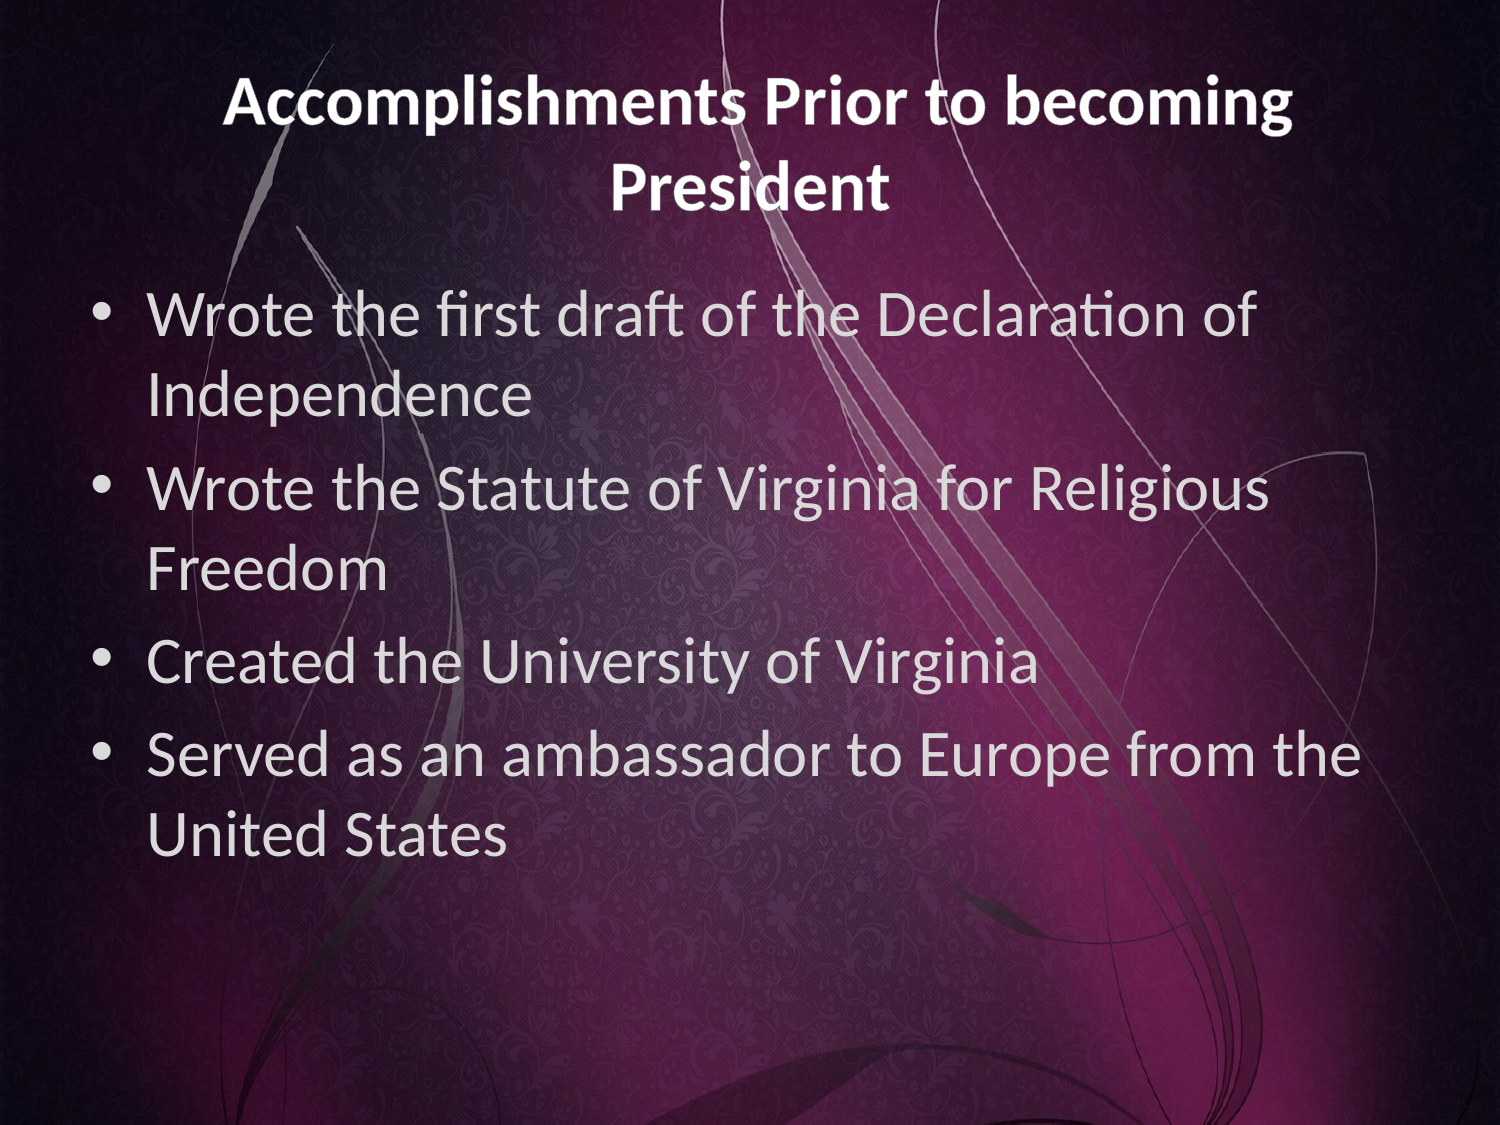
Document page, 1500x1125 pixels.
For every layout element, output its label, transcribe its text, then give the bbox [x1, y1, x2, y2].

picture [0, 0, 1500, 1125]
list Wrote the first draft of the Declaration of Independence Wrote the Statute of Virginia for Religious Freedom Created the University of Virginia Served as an ambassador to Europe from the United States [75, 262, 1425, 1005]
title Accomplishments Prior to becoming President [75, 45, 1425, 233]
